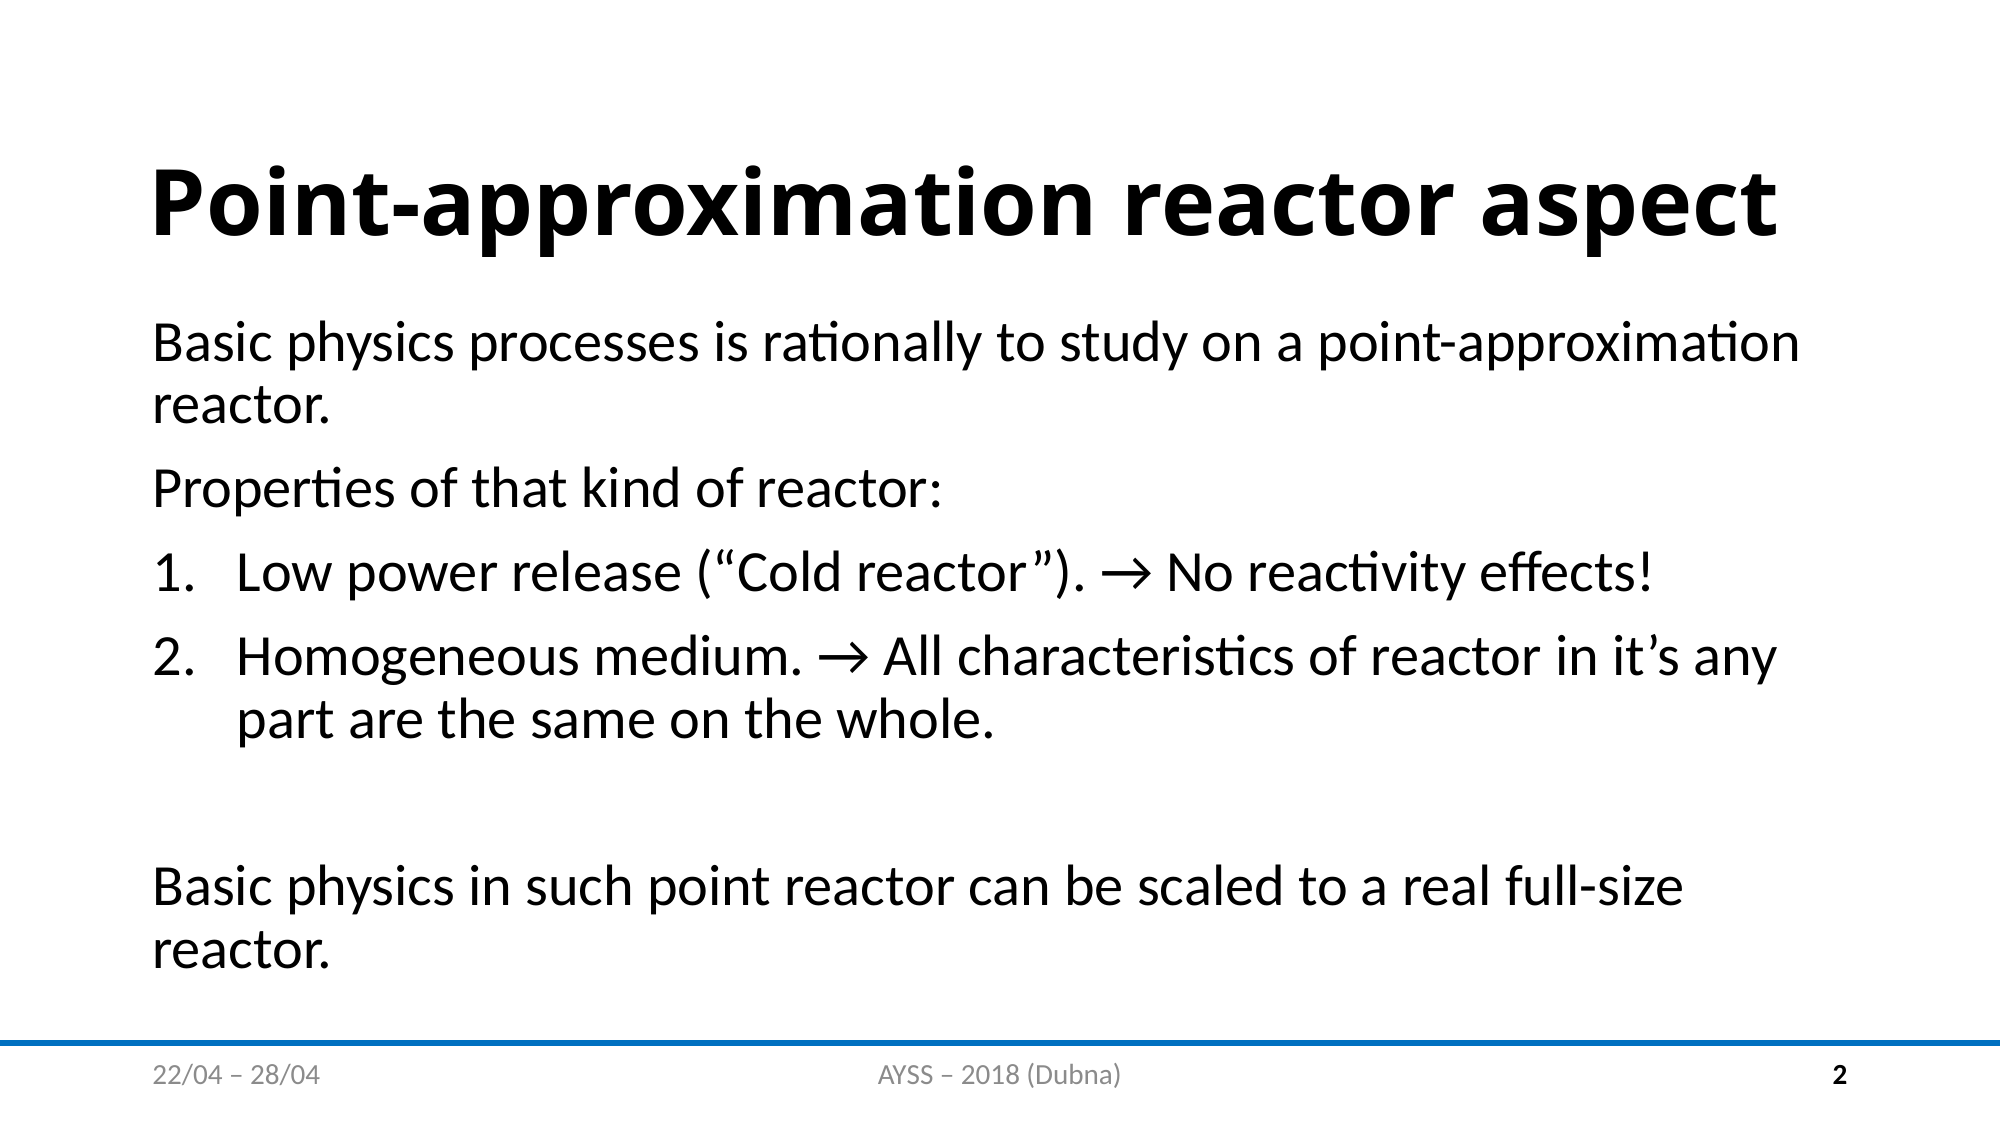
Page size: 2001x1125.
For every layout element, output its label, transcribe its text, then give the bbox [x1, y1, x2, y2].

footer AYSS – 2018 (Dubna) [662, 1042, 1338, 1103]
title Point-approximation reactor aspect [132, 111, 1864, 301]
list Basic physics processes is rationally to study on a point-approximation reactor. Properties of that kind of reactor: Low power release (“Cold reactor”). → No reactivity effects! Homogeneous medium. → All characteristics of reactor in it’s any part are the same on the whole. Basic physics in such point reactor can be scaled to a real full-size reactor. [137, 303, 1863, 1017]
slide_number 2 [1412, 1042, 1863, 1103]
slide_number 22/04 – 28/04 [137, 1042, 588, 1103]
